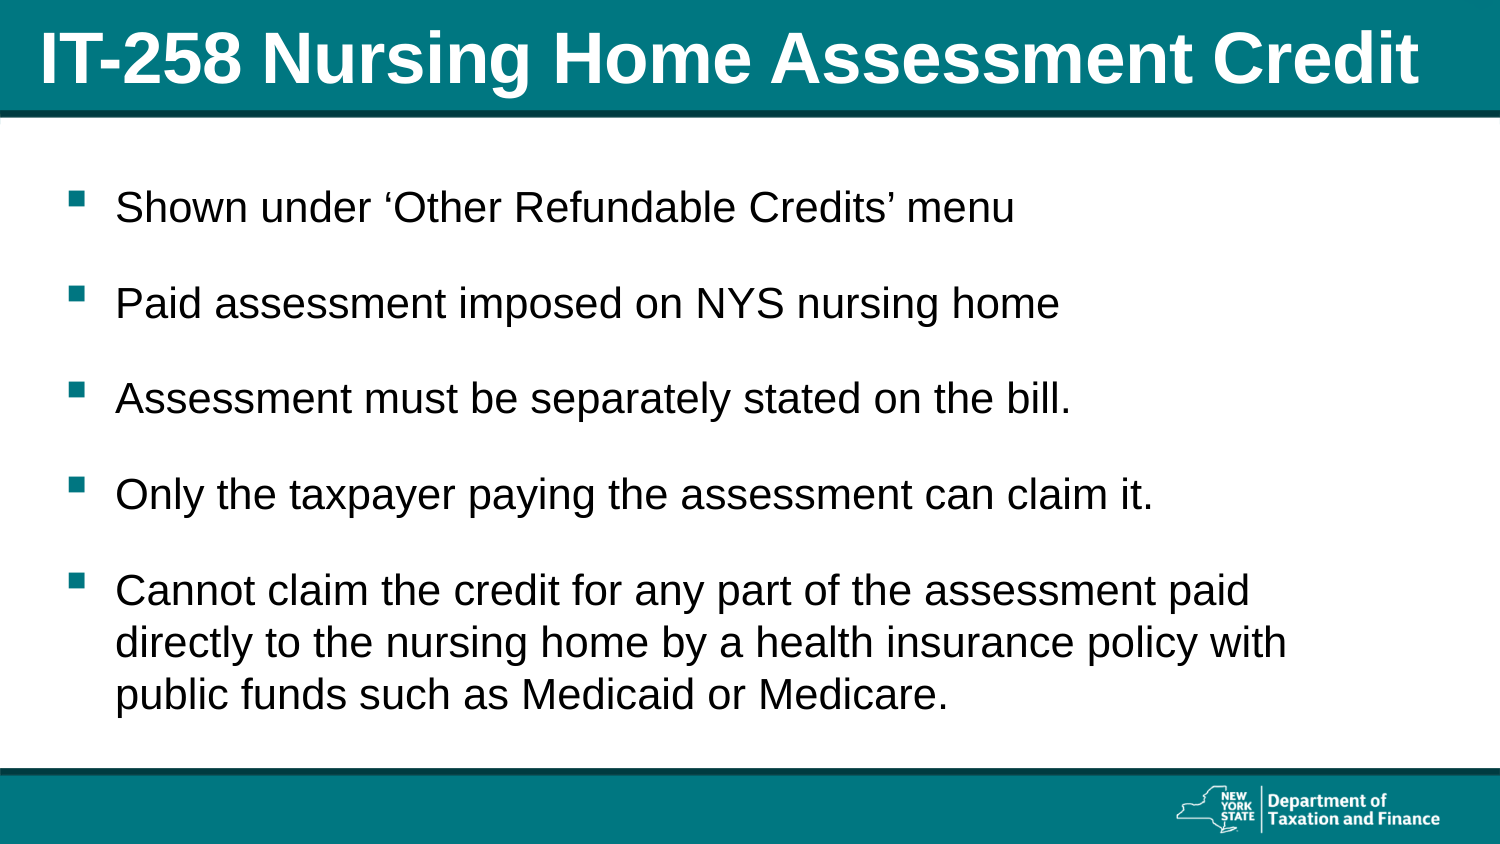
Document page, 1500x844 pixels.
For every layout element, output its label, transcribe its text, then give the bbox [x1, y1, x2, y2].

title IT-258 Nursing Home Assessment Credit [24, 0, 1475, 114]
picture [0, 0, 1500, 844]
list Shown under ‘Other Refundable Credits’ menu Paid assessment imposed on NYS nursing home Assessment must be separately stated on the bill. Only the taxpayer paying the assessment can claim it. Cannot claim the credit for any part of the assessment paid directly to the nursing home by a health insurance policy with public funds such as Medicaid or Medicare. [50, 171, 1400, 729]
